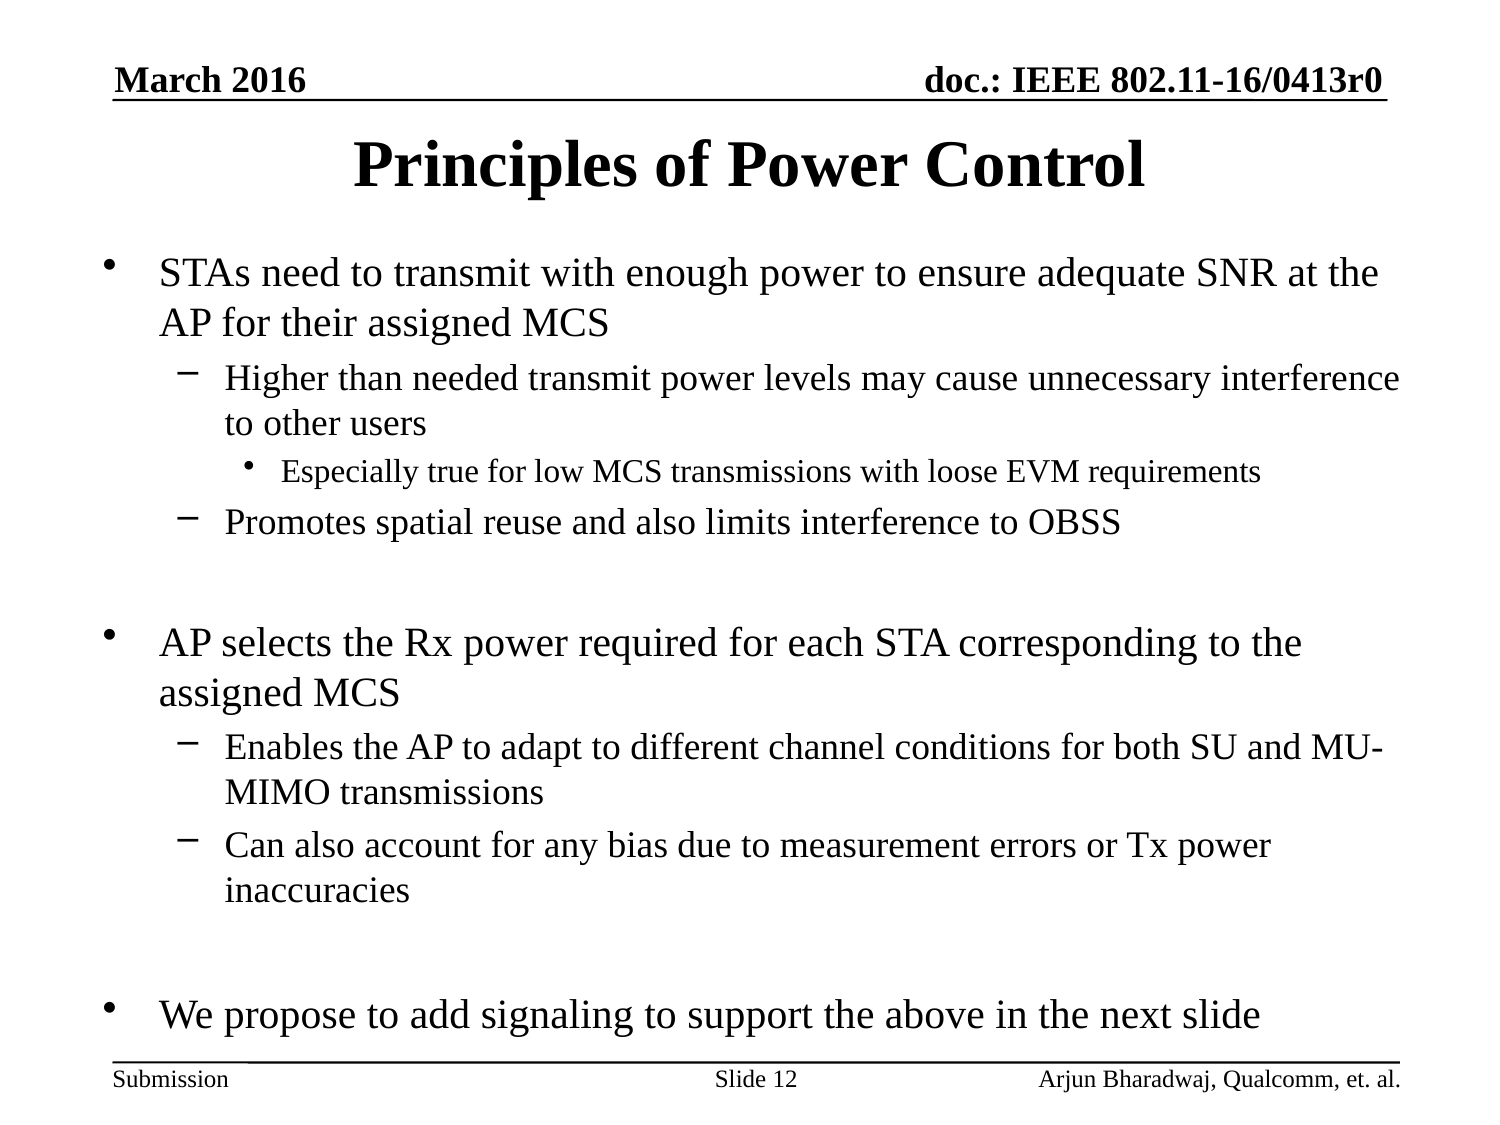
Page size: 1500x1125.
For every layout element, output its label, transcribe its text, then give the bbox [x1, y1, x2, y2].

list STAs need to transmit with enough power to ensure adequate SNR at the AP for their assigned MCS Higher than needed transmit power levels may cause unnecessary interference to other users Especially true for low MCS transmissions with loose EVM requirements Promotes spatial reuse and also limits interference to OBSS AP selects the Rx power required for each STA corresponding to the assigned MCS Enables the AP to adapt to different channel conditions for both SU and MU-MIMO transmissions Can also account for any bias due to measurement errors or Tx power inaccuracies We propose to add signaling to support the above in the next slide [87, 237, 1425, 1013]
footer Arjun Bharadwaj, Qualcomm, et. al. [1032, 1061, 1402, 1093]
title Principles of Power Control [112, 106, 1388, 213]
slide_number Slide 12 [712, 1061, 800, 1093]
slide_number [114, 54, 309, 101]
